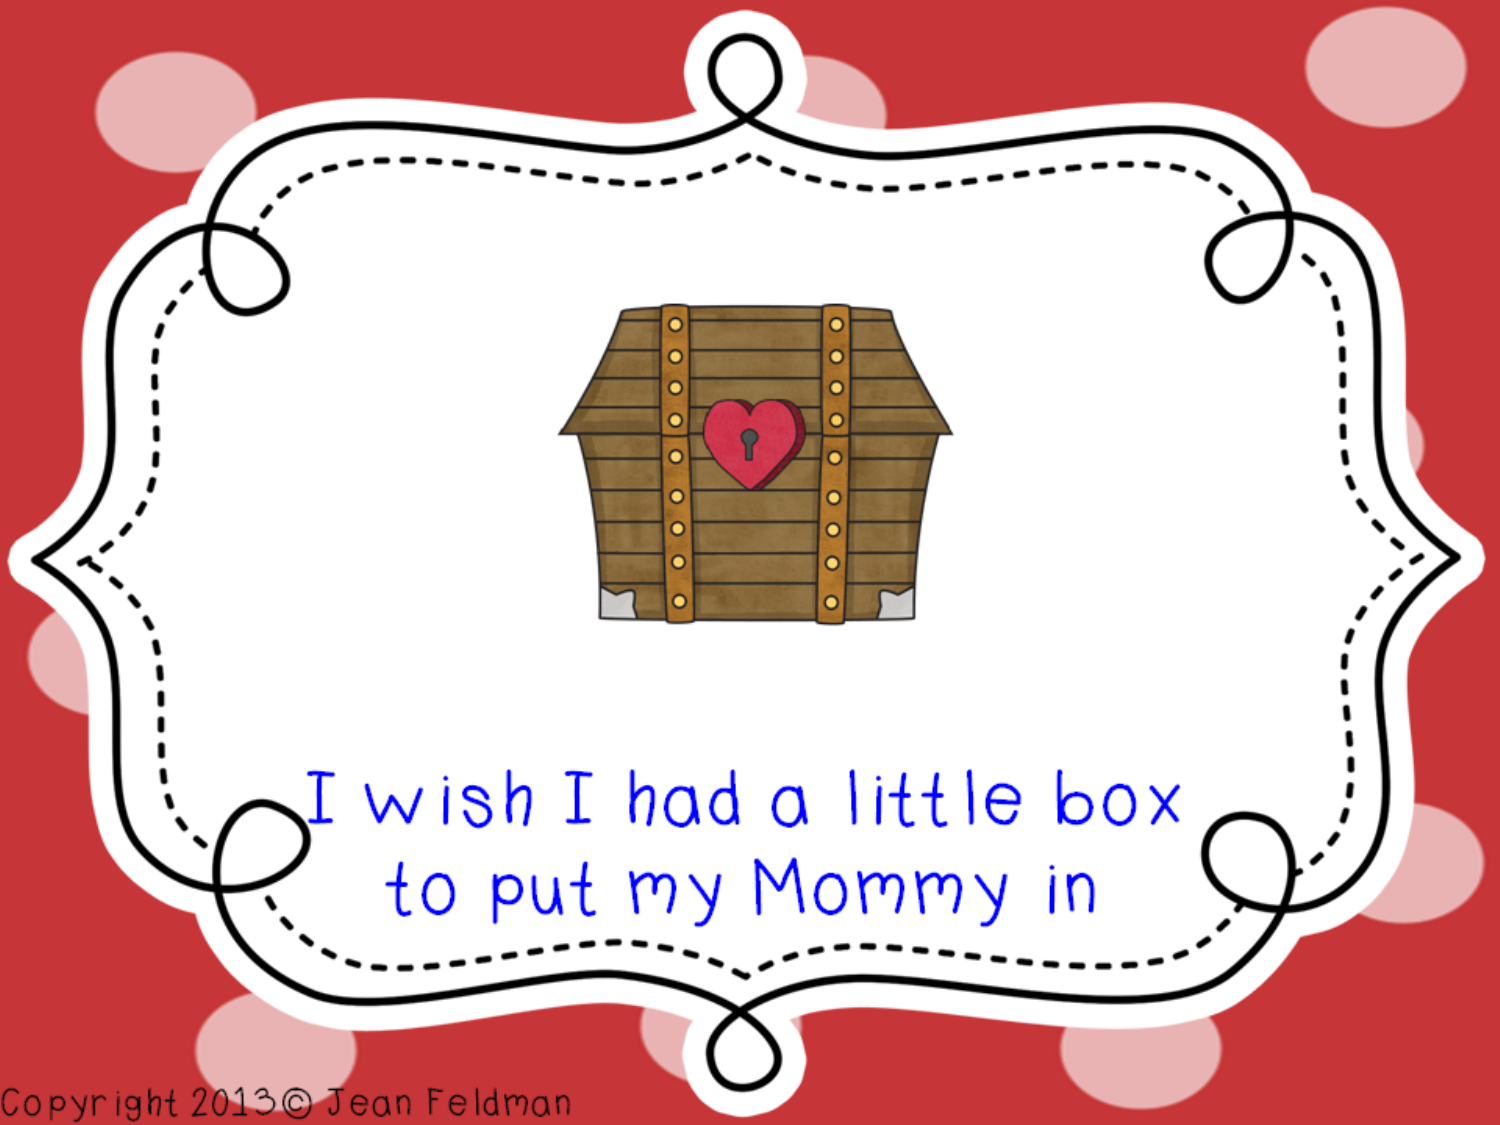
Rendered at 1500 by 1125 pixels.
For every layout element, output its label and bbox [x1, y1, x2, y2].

list [0, 0, 1500, 1125]
